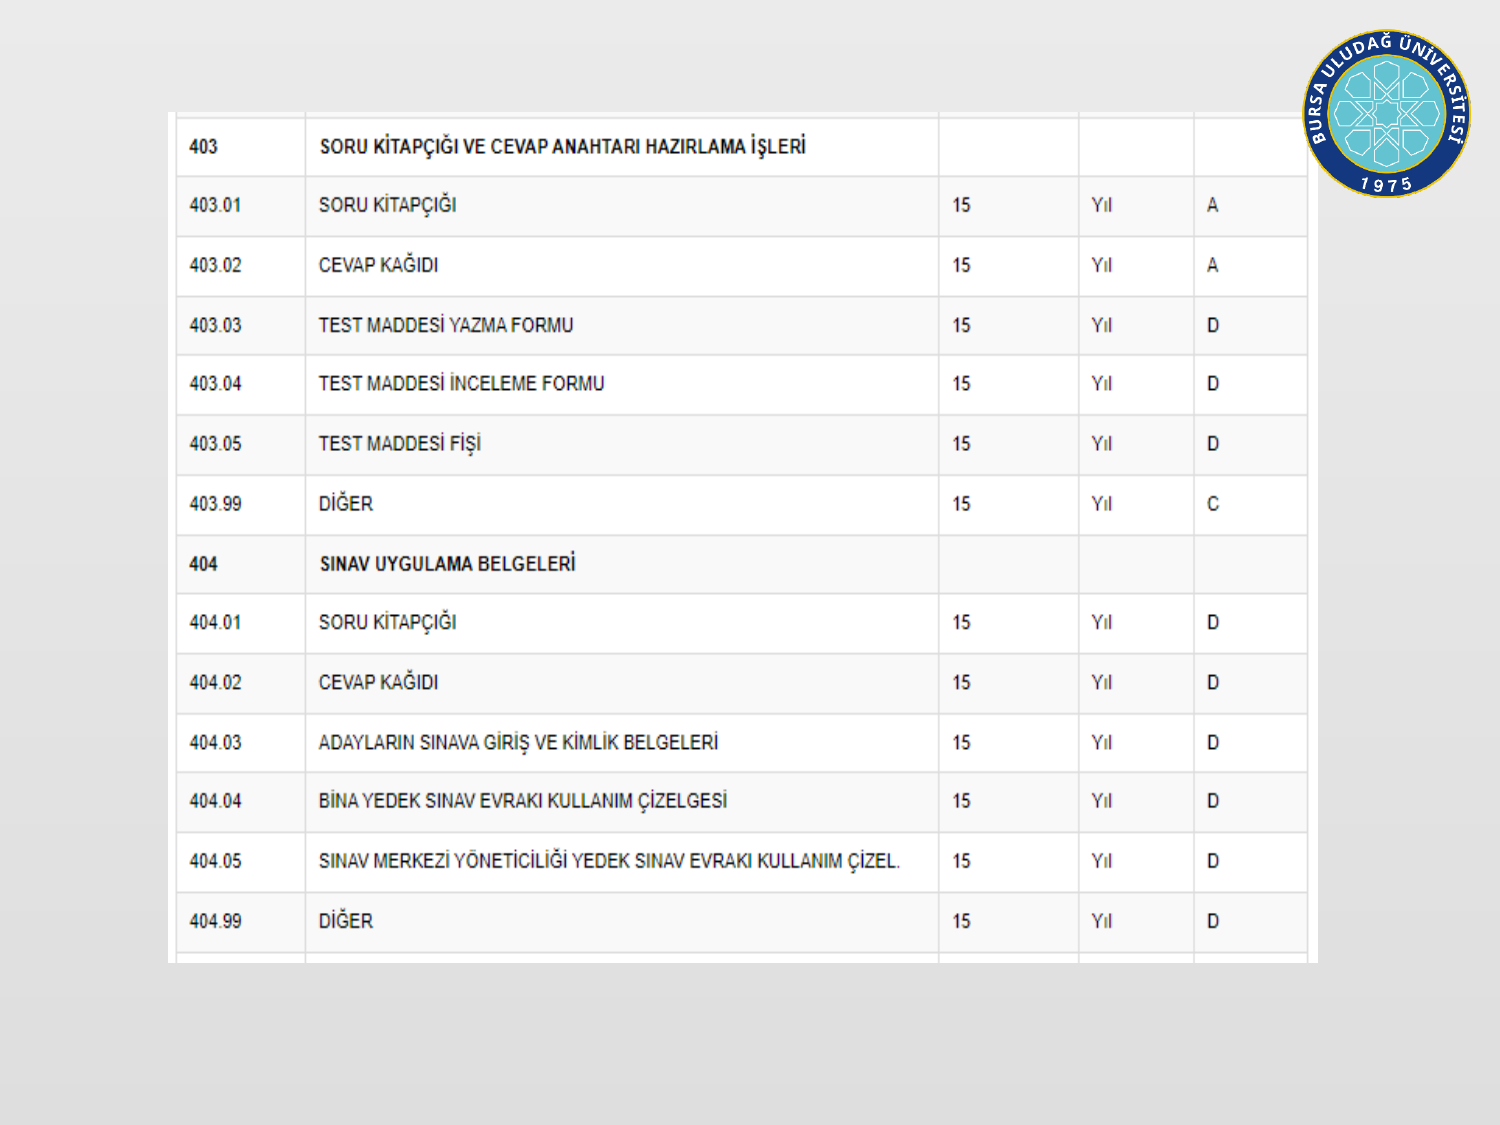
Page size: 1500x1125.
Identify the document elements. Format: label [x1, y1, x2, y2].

picture [1302, 29, 1471, 198]
list [168, 112, 1318, 963]
